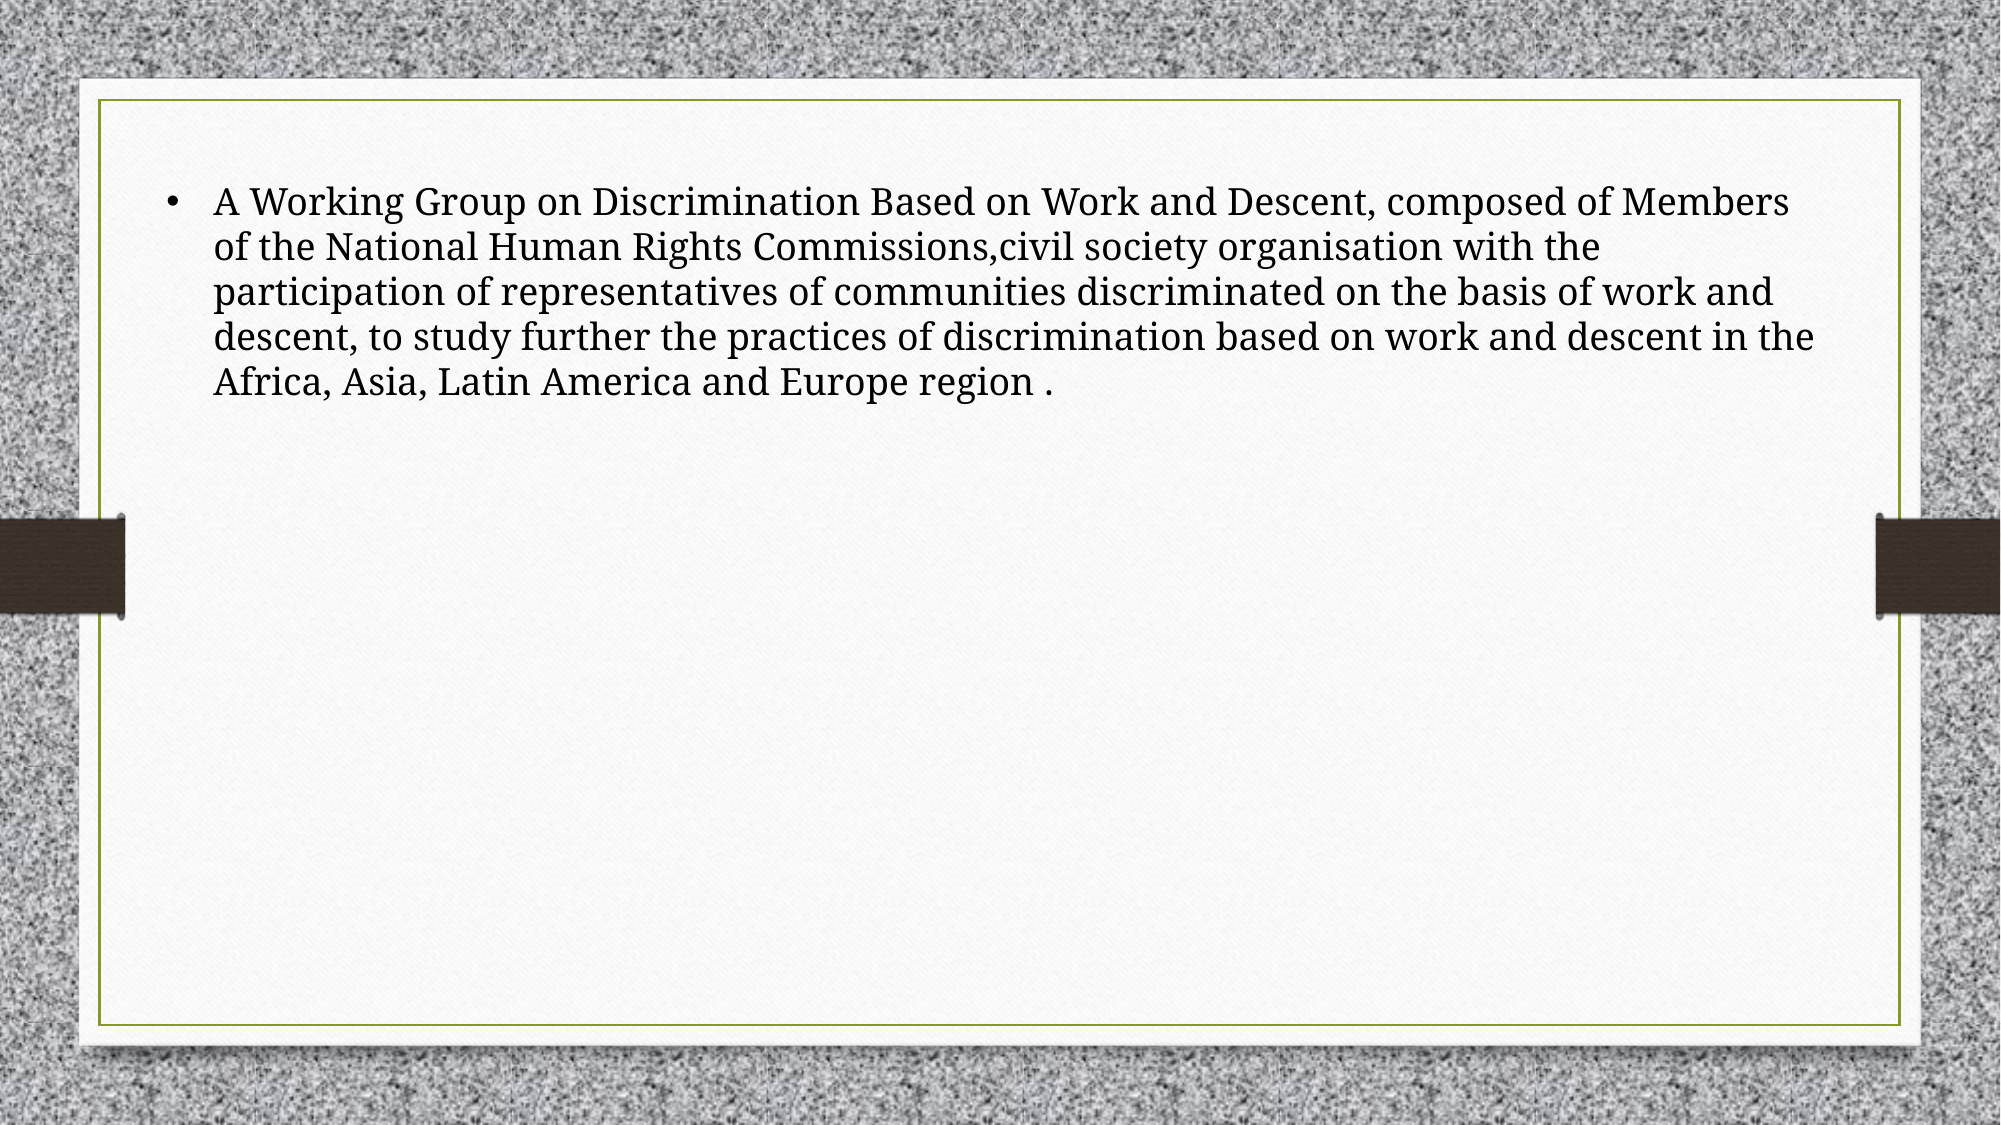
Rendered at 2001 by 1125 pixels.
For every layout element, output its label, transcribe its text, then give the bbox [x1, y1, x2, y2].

picture [0, 0, 2001, 1125]
text_box A Working Group on Discrimination Based on Work and Descent, composed of Members of the National Human Rights Commissions,civil society organisation with the participation of representatives of communities discriminated on the basis of work and descent, to study further the practices of discrimination based on work and descent in the Africa, Asia, Latin America and Europe region . [151, 170, 1850, 456]
